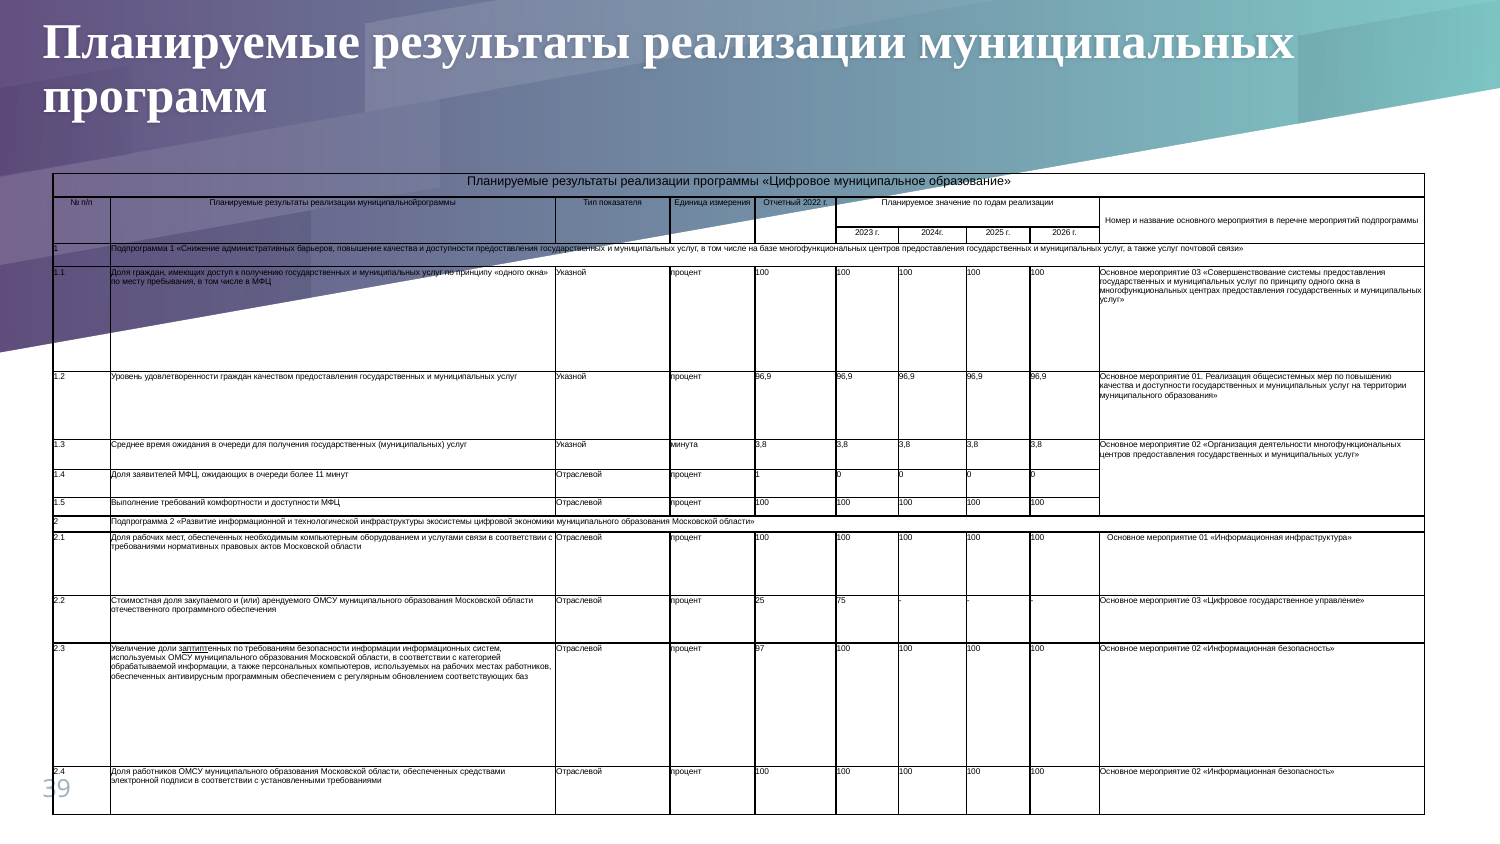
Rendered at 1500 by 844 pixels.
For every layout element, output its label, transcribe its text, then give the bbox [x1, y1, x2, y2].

table_cell 2.2 [54, 596, 110, 642]
table_cell Единица измерения [671, 198, 754, 243]
table_cell 2 [54, 517, 110, 531]
table_cell Доля работников ОМСУ муниципального образования Московской области, обеспеченных средствами электронной подписи в соответствии с установленными требованиями [111, 767, 555, 814]
table_cell 100 [1031, 644, 1099, 766]
table_cell процент [671, 533, 754, 595]
table_cell 100 [837, 498, 898, 515]
title Планируемые результаты реализации муниципальных программ [42, 0, 1459, 139]
table_cell Отраслевой [556, 533, 669, 595]
table_cell Отраслевой [556, 498, 669, 515]
table_cell Основное мероприятие 01 «Информационная инфраструктура» [1100, 533, 1424, 595]
table_cell 2026 г. [1031, 228, 1099, 243]
table_cell 100 [899, 267, 966, 371]
table_cell Выполнение требований комфортности и доступности МФЦ [111, 498, 555, 515]
table_cell 3,8 [837, 440, 898, 469]
table_cell Доля рабочих мест, обеспеченных необходимым компьютерным оборудованием и услугами связи в соответствии с требованиями нормативных правовых актов Московской области [111, 533, 555, 595]
table_cell 100 [967, 267, 1029, 371]
table_cell 1.3 [54, 440, 110, 469]
table_cell 3,8 [967, 440, 1029, 469]
table_cell Указной [556, 267, 669, 371]
table_cell Увеличение доли заптиптенных по требованиям безопасности информации информационных систем, используемых ОМСУ муниципального образования Московской области, в соответствии с категорией обрабатываемой информации, а также персональных компьютеров, используемых на рабочих местах работников, обеспеченных антивирусным программным обеспечением с регулярным обновлением соответствующих баз [111, 644, 555, 766]
table_cell 100 [899, 498, 966, 515]
table_cell Указной [556, 440, 669, 469]
table_cell 96,9 [899, 372, 966, 439]
table_cell 100 [837, 267, 898, 371]
table_cell № п/п [54, 198, 110, 243]
table_cell Указной [556, 372, 669, 439]
table_cell 3,8 [899, 440, 966, 469]
table_cell 2.3 [54, 644, 110, 766]
table_cell 25 [756, 596, 835, 642]
table_cell Основное мероприятие 03 «Цифровое государственное управление» [1100, 596, 1424, 642]
table_cell Планируемые результаты реализации муниципальнойрограммы [111, 198, 555, 243]
table_cell 100 [756, 267, 835, 371]
table_cell 100 [837, 767, 898, 814]
table_cell процент [671, 767, 754, 814]
table_header Планируемые результаты реализации программы «Цифровое муниципальное образование» [54, 174, 1424, 196]
table_cell - [1031, 596, 1099, 642]
table_cell Основное мероприятие 02 «Информационная безопасность» [1100, 767, 1424, 814]
table_cell 3,8 [756, 440, 835, 469]
table_cell процент [671, 498, 754, 515]
table_cell 2023 г. [837, 228, 898, 243]
table_cell Отраслевой [556, 644, 669, 766]
table_cell 100 [837, 533, 898, 595]
table_cell 100 [899, 767, 966, 814]
table_cell Подпрограмма 2 «Развитие информационной и технологической инфраструктуры экосистемы цифровой экономики муниципального образования Московской области» [111, 517, 1424, 531]
table_cell Планируемое значение по годам реализации [837, 198, 1099, 226]
table_cell 100 [756, 767, 835, 814]
table_cell Отчетный 2022 г. [756, 198, 835, 243]
table_cell процент [671, 372, 754, 439]
table_cell Отраслевой [556, 596, 669, 642]
table_cell 100 [756, 533, 835, 595]
table_cell 96,9 [837, 372, 898, 439]
table_cell 100 [899, 644, 966, 766]
table_cell минута [671, 440, 754, 469]
table_cell Основное мероприятие 03 «Совершенствование системы предоставления государственных и муниципальных услуг по принципу одного окна в многофункциональных центрах предоставления государственных и муниципальных услуг» [1100, 267, 1424, 371]
table_cell 3,8 [1031, 440, 1099, 469]
table_cell 1 [756, 470, 835, 497]
table_cell 100 [1031, 498, 1099, 515]
table_cell - [967, 596, 1029, 642]
table_cell процент [671, 644, 754, 766]
table_cell 100 [967, 498, 1029, 515]
table_cell Отраслевой [556, 767, 669, 814]
table_cell 0 [967, 470, 1029, 497]
table_cell - [899, 596, 966, 642]
table_cell 96,9 [756, 372, 835, 439]
table_cell 2025 г. [967, 228, 1029, 243]
table_cell 100 [837, 644, 898, 766]
table_cell 100 [1031, 533, 1099, 595]
table_cell Отраслевой [556, 470, 669, 497]
table_cell Основное мероприятие 02 «Информационная безопасность» [1100, 644, 1424, 766]
table_cell 1.5 [54, 498, 110, 515]
table_cell 75 [837, 596, 898, 642]
table_cell 1.1 [54, 267, 110, 371]
table_cell 0 [837, 470, 898, 497]
table_cell процент [671, 596, 754, 642]
table_cell 1 [54, 244, 110, 266]
table_cell Тип показателя [556, 198, 669, 243]
table_cell 100 [899, 533, 966, 595]
table_cell Основное мероприятие 01. Реализация общесистемных мер по повышению качества и доступности государственных и муниципальных услуг на территории муниципального образования» [1100, 372, 1424, 439]
table_cell 2.4 [54, 767, 110, 814]
table_cell Доля заявителей МФЦ, ожидающих в очереди более 11 минут [111, 470, 555, 497]
table_cell 0 [899, 470, 966, 497]
table_cell Доля граждан, имеющих доступ к получению государственных и муниципальных услуг по принципу «одного окна» по месту пребывания, в том числе в МФЦ [111, 267, 555, 371]
table_cell Уровень удовлетворенности граждан качеством предоставления государственных и муниципальных услуг [111, 372, 555, 439]
table_cell 100 [967, 533, 1029, 595]
table_cell 1.2 [54, 372, 110, 439]
table_cell 96,9 [967, 372, 1029, 439]
table_cell 100 [1031, 267, 1099, 371]
table_cell 2.1 [54, 533, 110, 595]
table_cell 96,9 [1031, 372, 1099, 439]
table_cell 1.4 [54, 470, 110, 497]
table_cell 100 [1031, 767, 1099, 814]
table_cell Подпрограмма 1 «Снижение административных барьеров, повышение качества и доступности предоставления государственных и муниципальных услуг, в том числе на базе многофункциональных центров предоставления государственных и муниципальных услуг, а также услуг почтовой связи» [111, 244, 1424, 266]
slide_number 39 [42, 766, 52, 807]
table_cell Номер и название основного мероприятия в перечне мероприятий подпрограммы [1100, 198, 1424, 243]
table_cell процент [671, 470, 754, 497]
table_cell 100 [967, 644, 1029, 766]
table_cell Стоимостная доля закупаемого и (или) арендуемого ОМСУ муниципального образования Московской области отечественного программного обеспечения [111, 596, 555, 642]
table_cell 0 [1031, 470, 1099, 497]
table_cell 100 [756, 498, 835, 515]
table_cell процент [671, 267, 754, 371]
table_cell 100 [967, 767, 1029, 814]
table_cell 2024г. [899, 228, 966, 243]
table_cell Основное мероприятие 02 «Организация деятельности многофункциональных центров предоставления государственных и муниципальных услуг» [1100, 440, 1424, 515]
table_cell 97 [756, 644, 835, 766]
table_cell Среднее время ожидания в очереди для получения государственных (муниципальных) услуг [111, 440, 555, 469]
